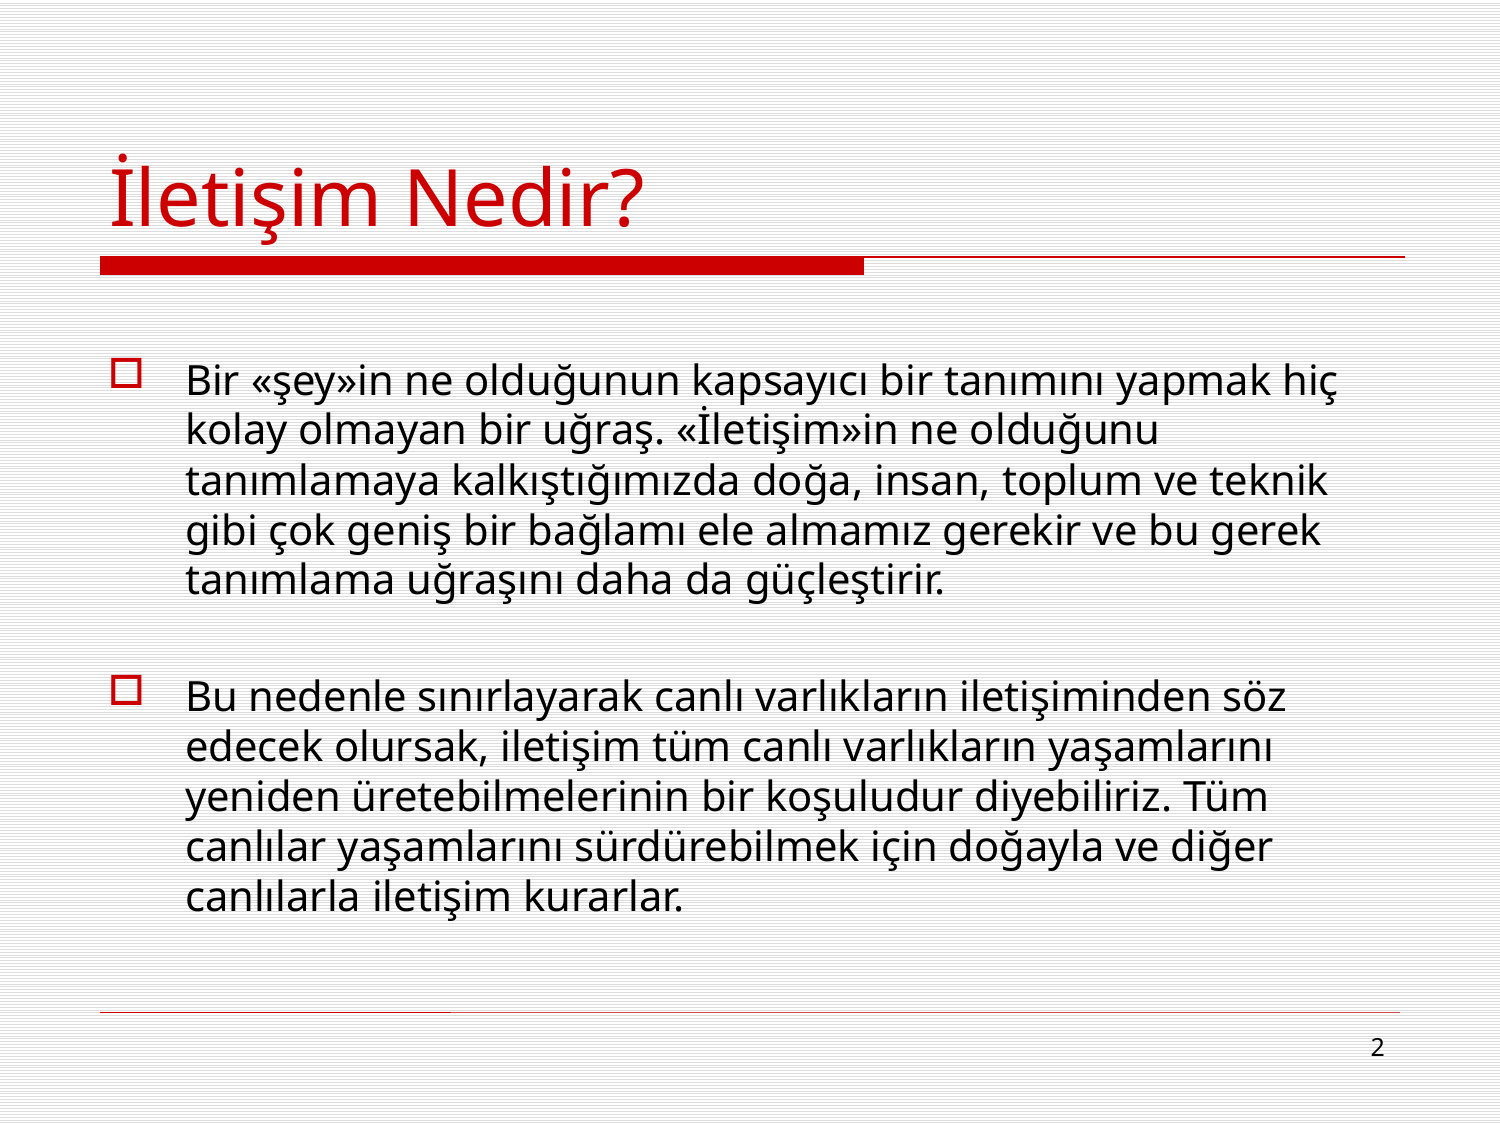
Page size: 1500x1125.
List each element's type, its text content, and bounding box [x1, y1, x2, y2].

list Bir «şey»in ne olduğunun kapsayıcı bir tanımını yapmak hiç kolay olmayan bir uğraş. «İletişim»in ne olduğunu tanımlamaya kalkıştığımızda doğa, insan, toplum ve teknik gibi çok geniş bir bağlamı ele almamız gerekir ve bu gerek tanımlama uğraşını daha da güçleştirir. Bu nedenle sınırlayarak canlı varlıkların iletişiminden söz edecek olursak, iletişim tüm canlı varlıkların yaşamlarını yeniden üretebilmelerinin bir koşuludur diyebiliriz. Tüm canlılar yaşamlarını sürdürebilmek için doğayla ve diğer canlılarla iletişim kurarlar. [92, 287, 1406, 988]
title İletişim Nedir? [93, 49, 1407, 250]
slide_number 2 [1074, 1024, 1401, 1103]
